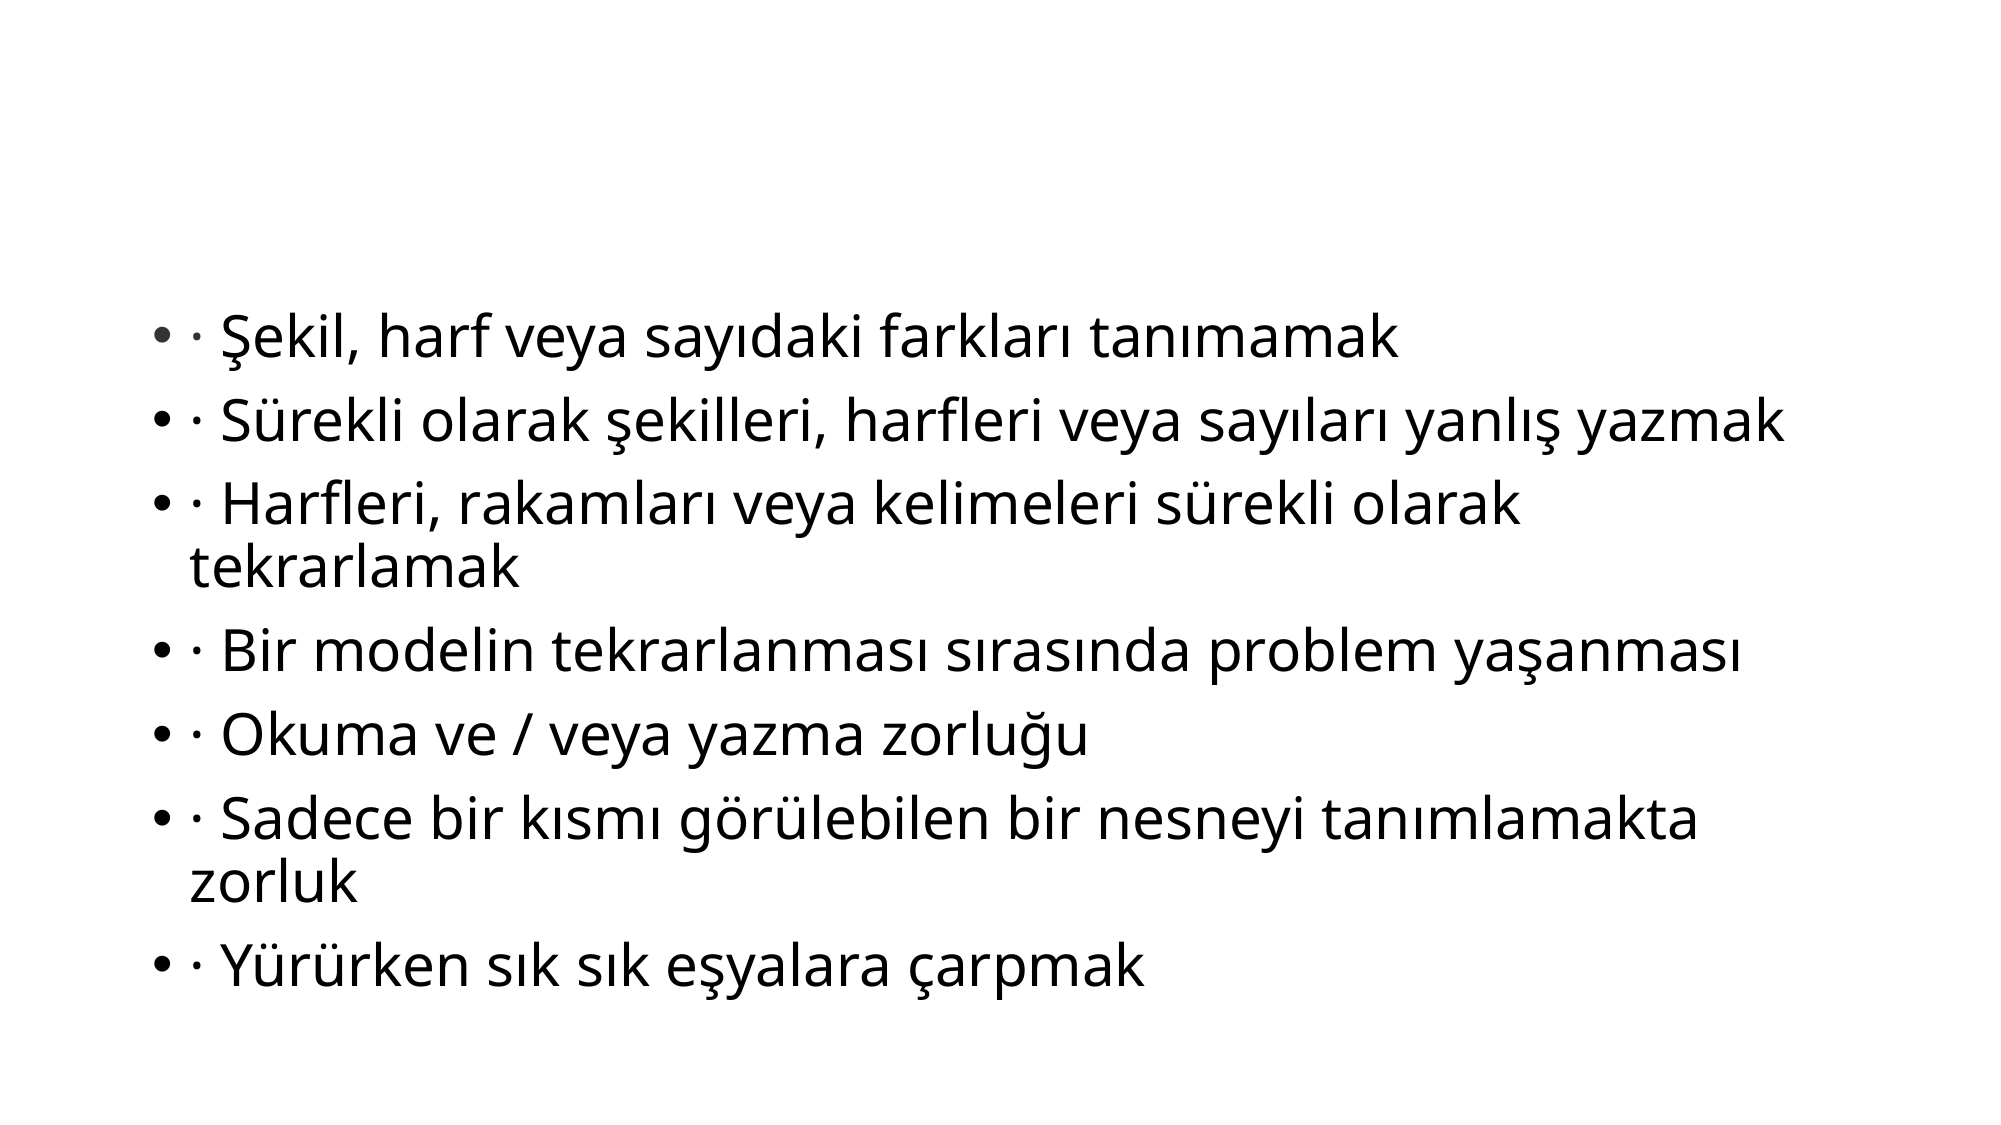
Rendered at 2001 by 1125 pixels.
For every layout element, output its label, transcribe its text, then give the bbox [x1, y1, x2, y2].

list · Şekil, harf veya sayıdaki farkları tanımamak · Sürekli olarak şekilleri, harfleri veya sayıları yanlış yazmak · Harfleri, rakamları veya kelimeleri sürekli olarak tekrarlamak · Bir modelin tekrarlanması sırasında problem yaşanması · Okuma ve / veya yazma zorluğu · Sadece bir kısmı görülebilen bir nesneyi tanımlamakta zorluk · Yürürken sık sık eşyalara çarpmak [137, 299, 1863, 1014]
